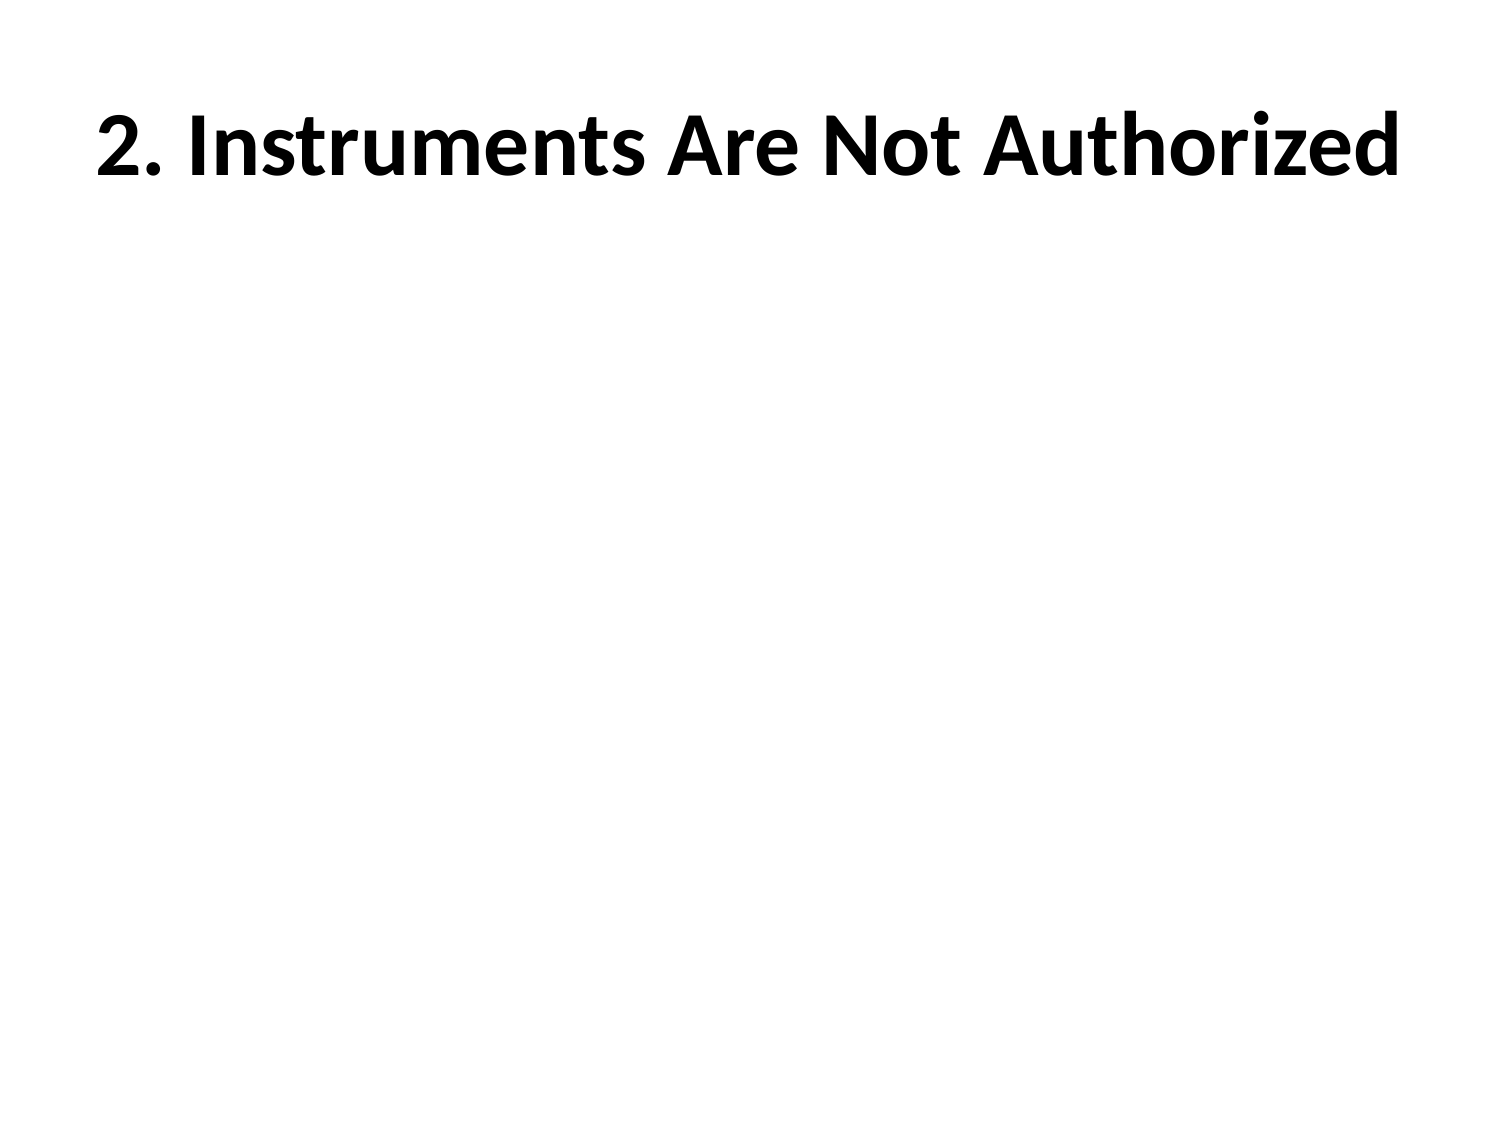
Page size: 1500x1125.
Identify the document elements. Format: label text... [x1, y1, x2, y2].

title 2. Instruments Are Not Authorized [75, 45, 1425, 233]
